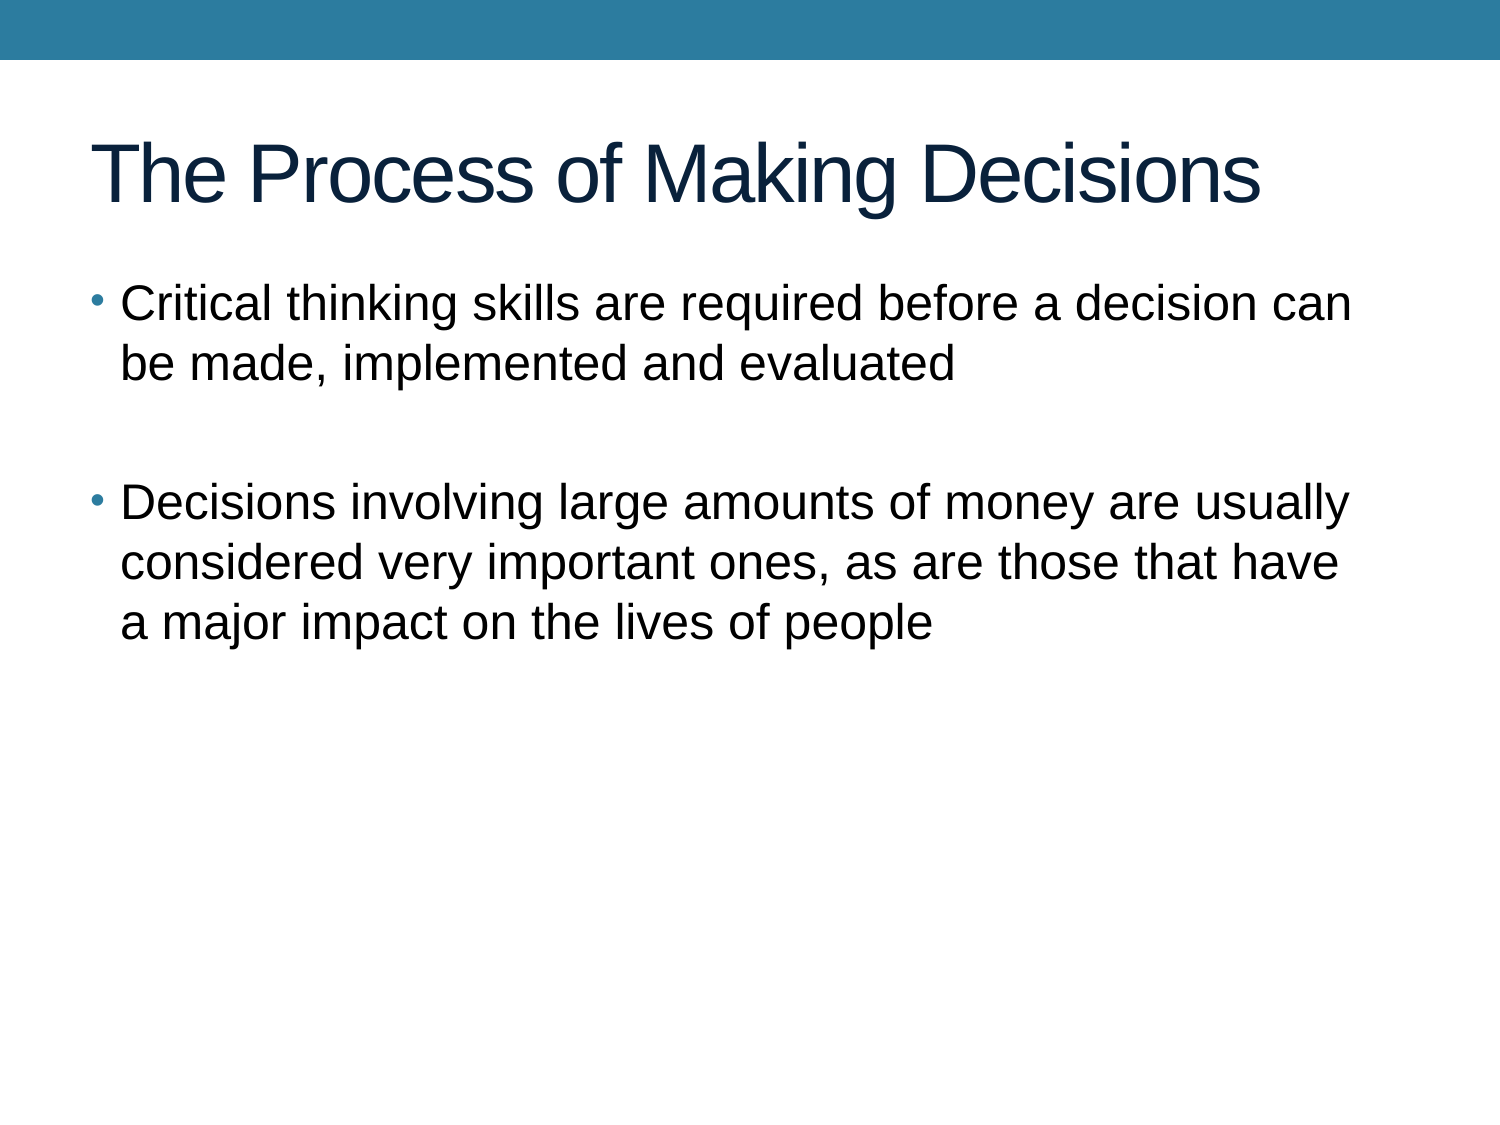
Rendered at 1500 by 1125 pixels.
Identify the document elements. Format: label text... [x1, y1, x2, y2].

title The Process of Making Decisions [75, 87, 1425, 250]
list Critical thinking skills are required before a decision can be made, implemented and evaluated Decisions involving large amounts of money are usually considered very important ones, as are those that have a major impact on the lives of people [75, 262, 1385, 1063]
